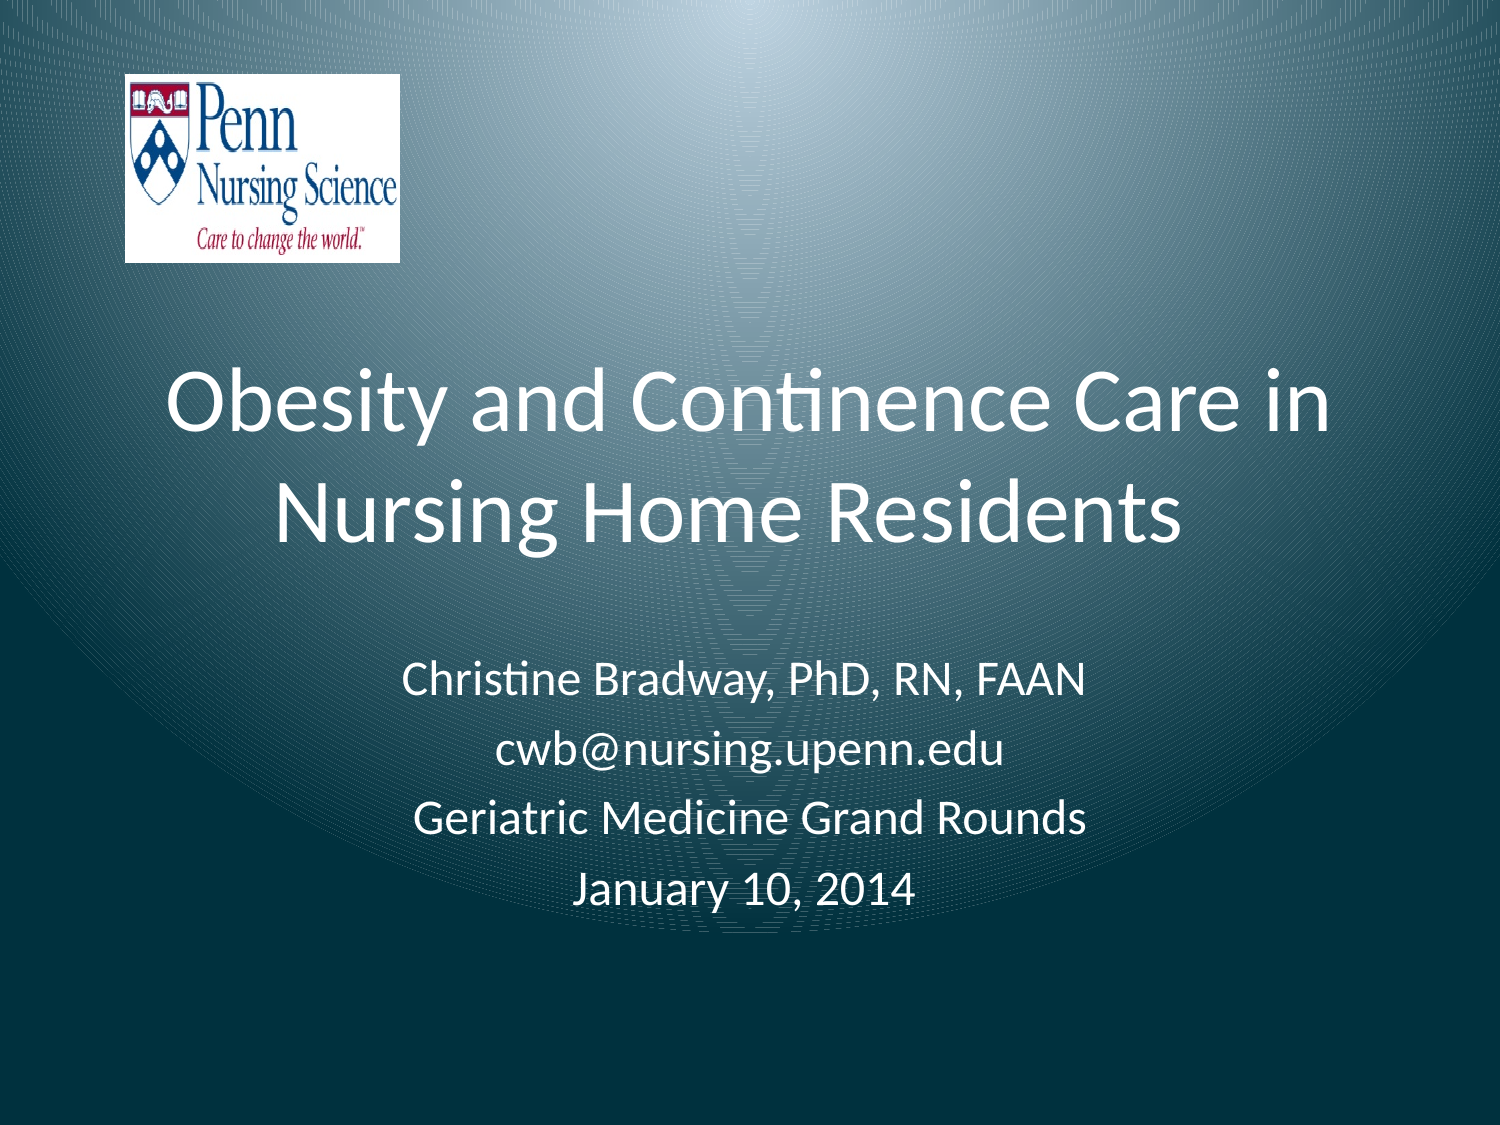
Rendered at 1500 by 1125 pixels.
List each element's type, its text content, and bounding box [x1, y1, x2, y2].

subtitle Christine Bradway, PhD, RN, FAAN cwb@nursing.upenn.edu Geriatric Medicine Grand Rounds January 10, 2014 [225, 637, 1275, 925]
title Obesity and Continence Care in Nursing Home Residents [112, 299, 1388, 601]
picture [124, 74, 401, 263]
